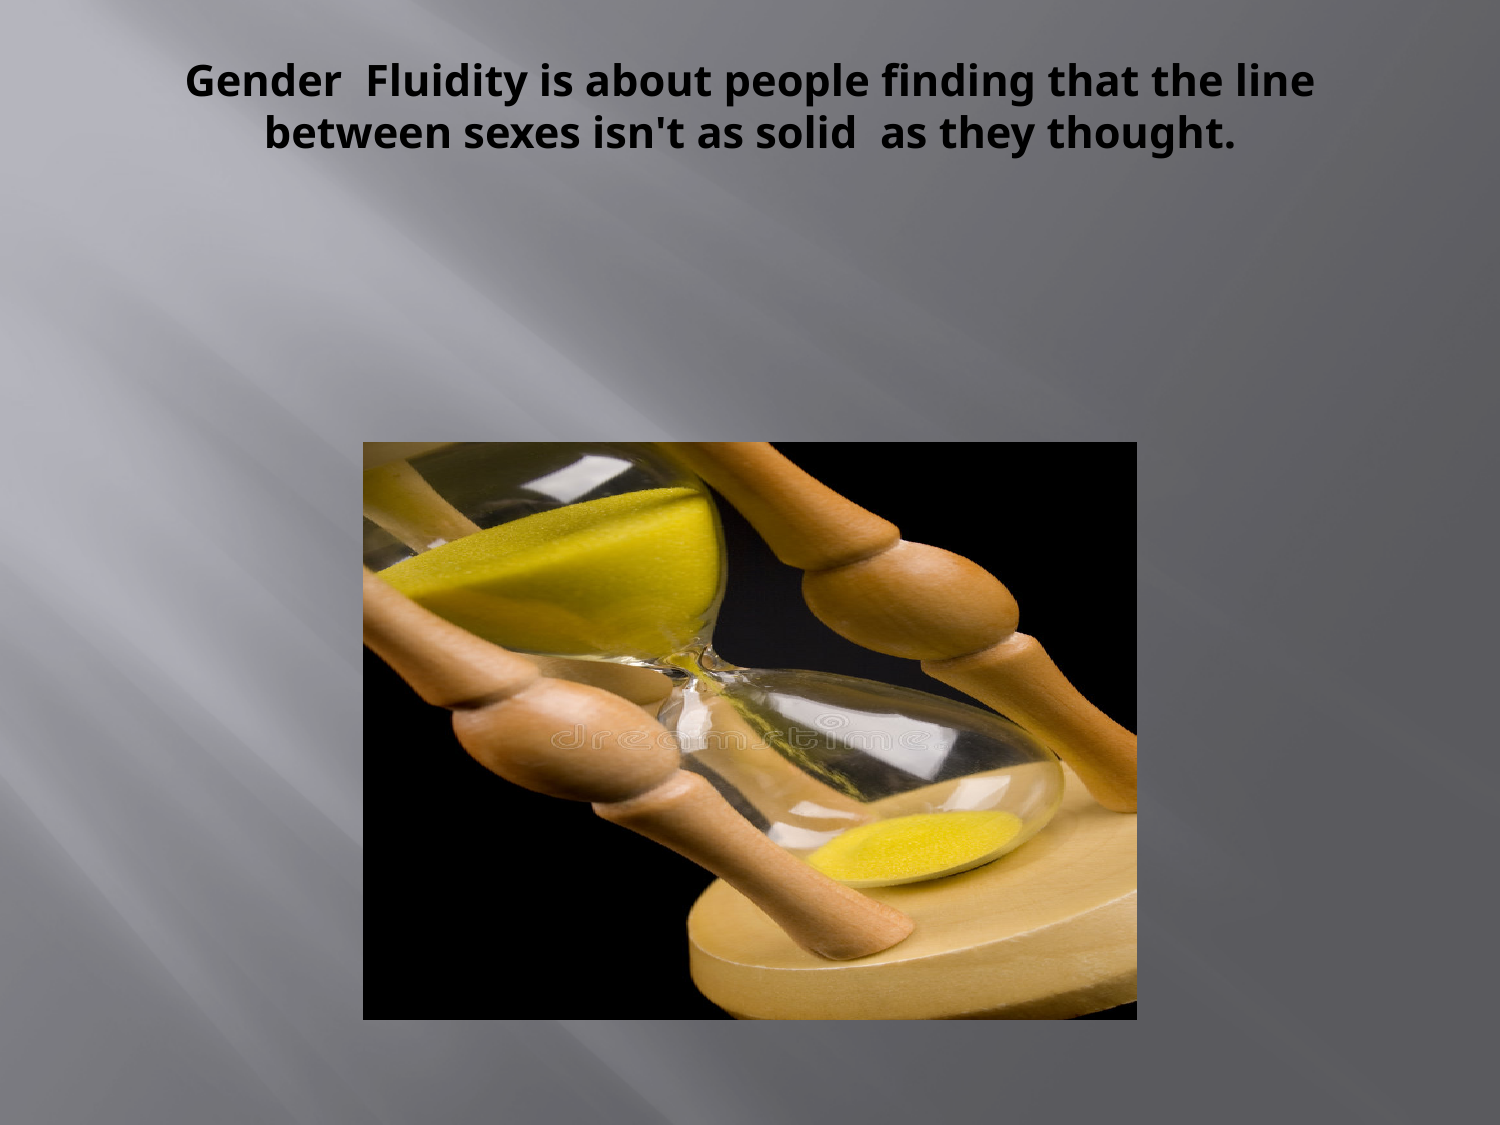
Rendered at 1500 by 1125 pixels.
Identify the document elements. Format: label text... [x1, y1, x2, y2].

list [363, 442, 1137, 1020]
title Gender Fluidity is about people finding that the line between sexes isn't as solid as they thought. [75, 45, 1425, 233]
